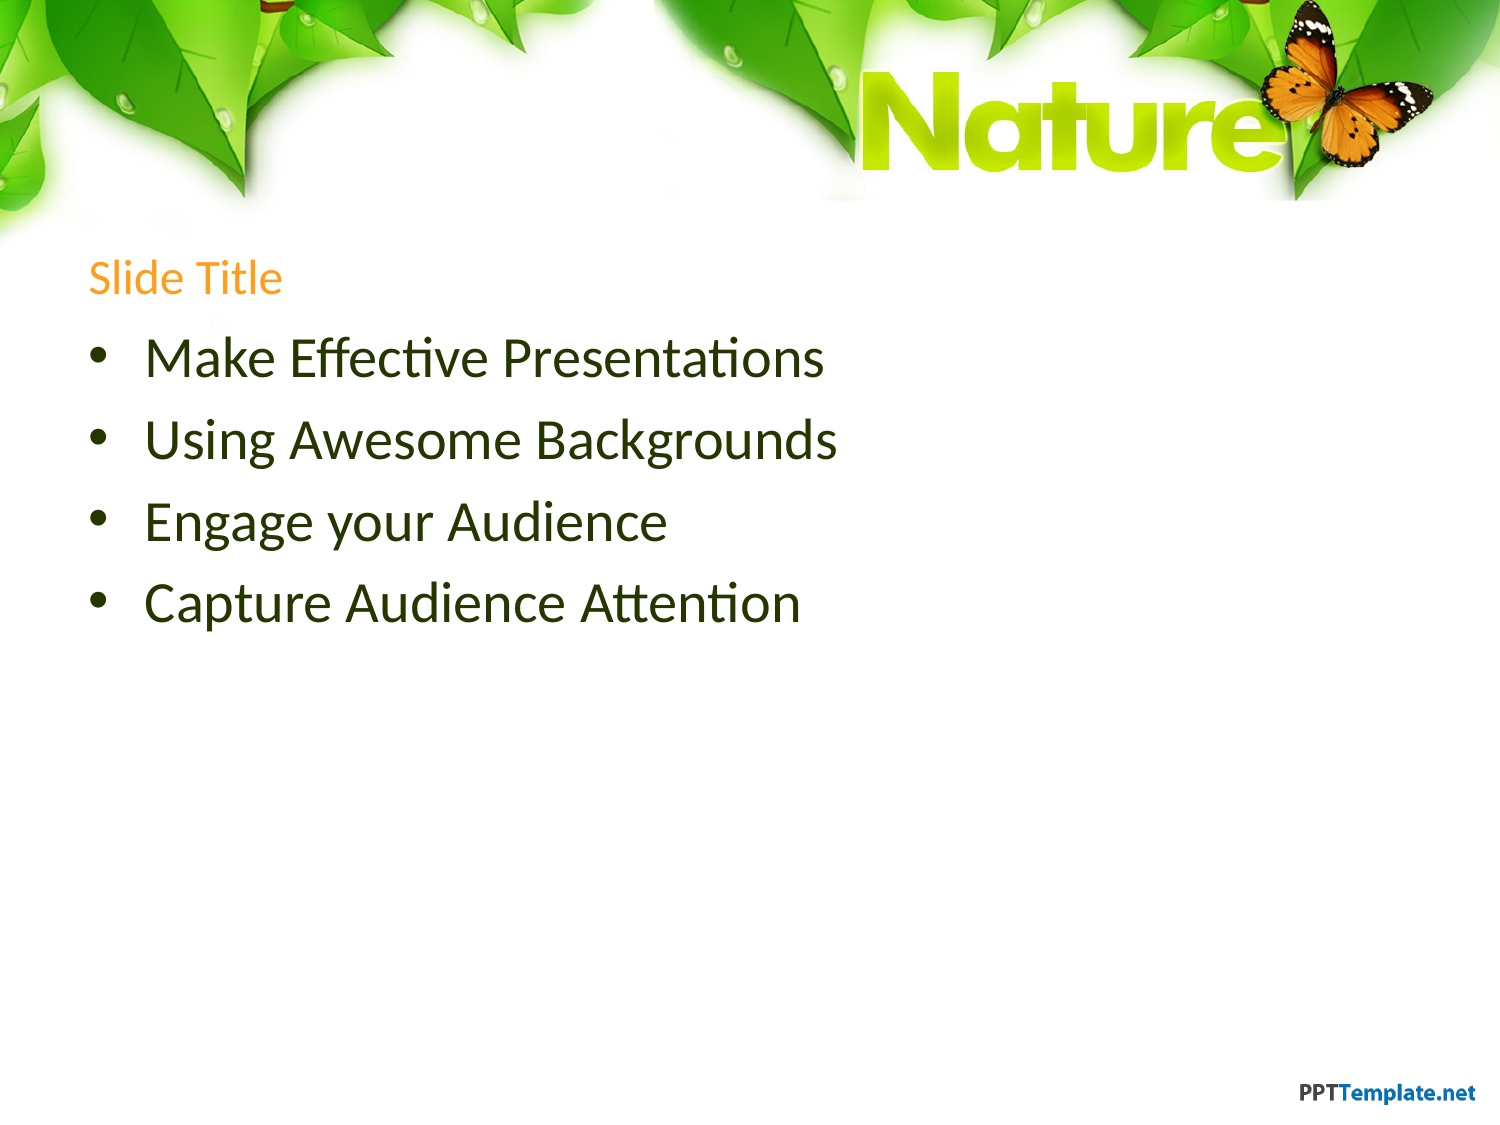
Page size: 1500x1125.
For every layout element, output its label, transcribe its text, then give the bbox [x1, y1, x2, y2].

picture [0, 0, 1500, 1125]
list Make Effective Presentations Using Awesome Backgrounds Engage your Audience Capture Audience Attention [73, 311, 1424, 964]
title Slide Title [73, 236, 1424, 311]
